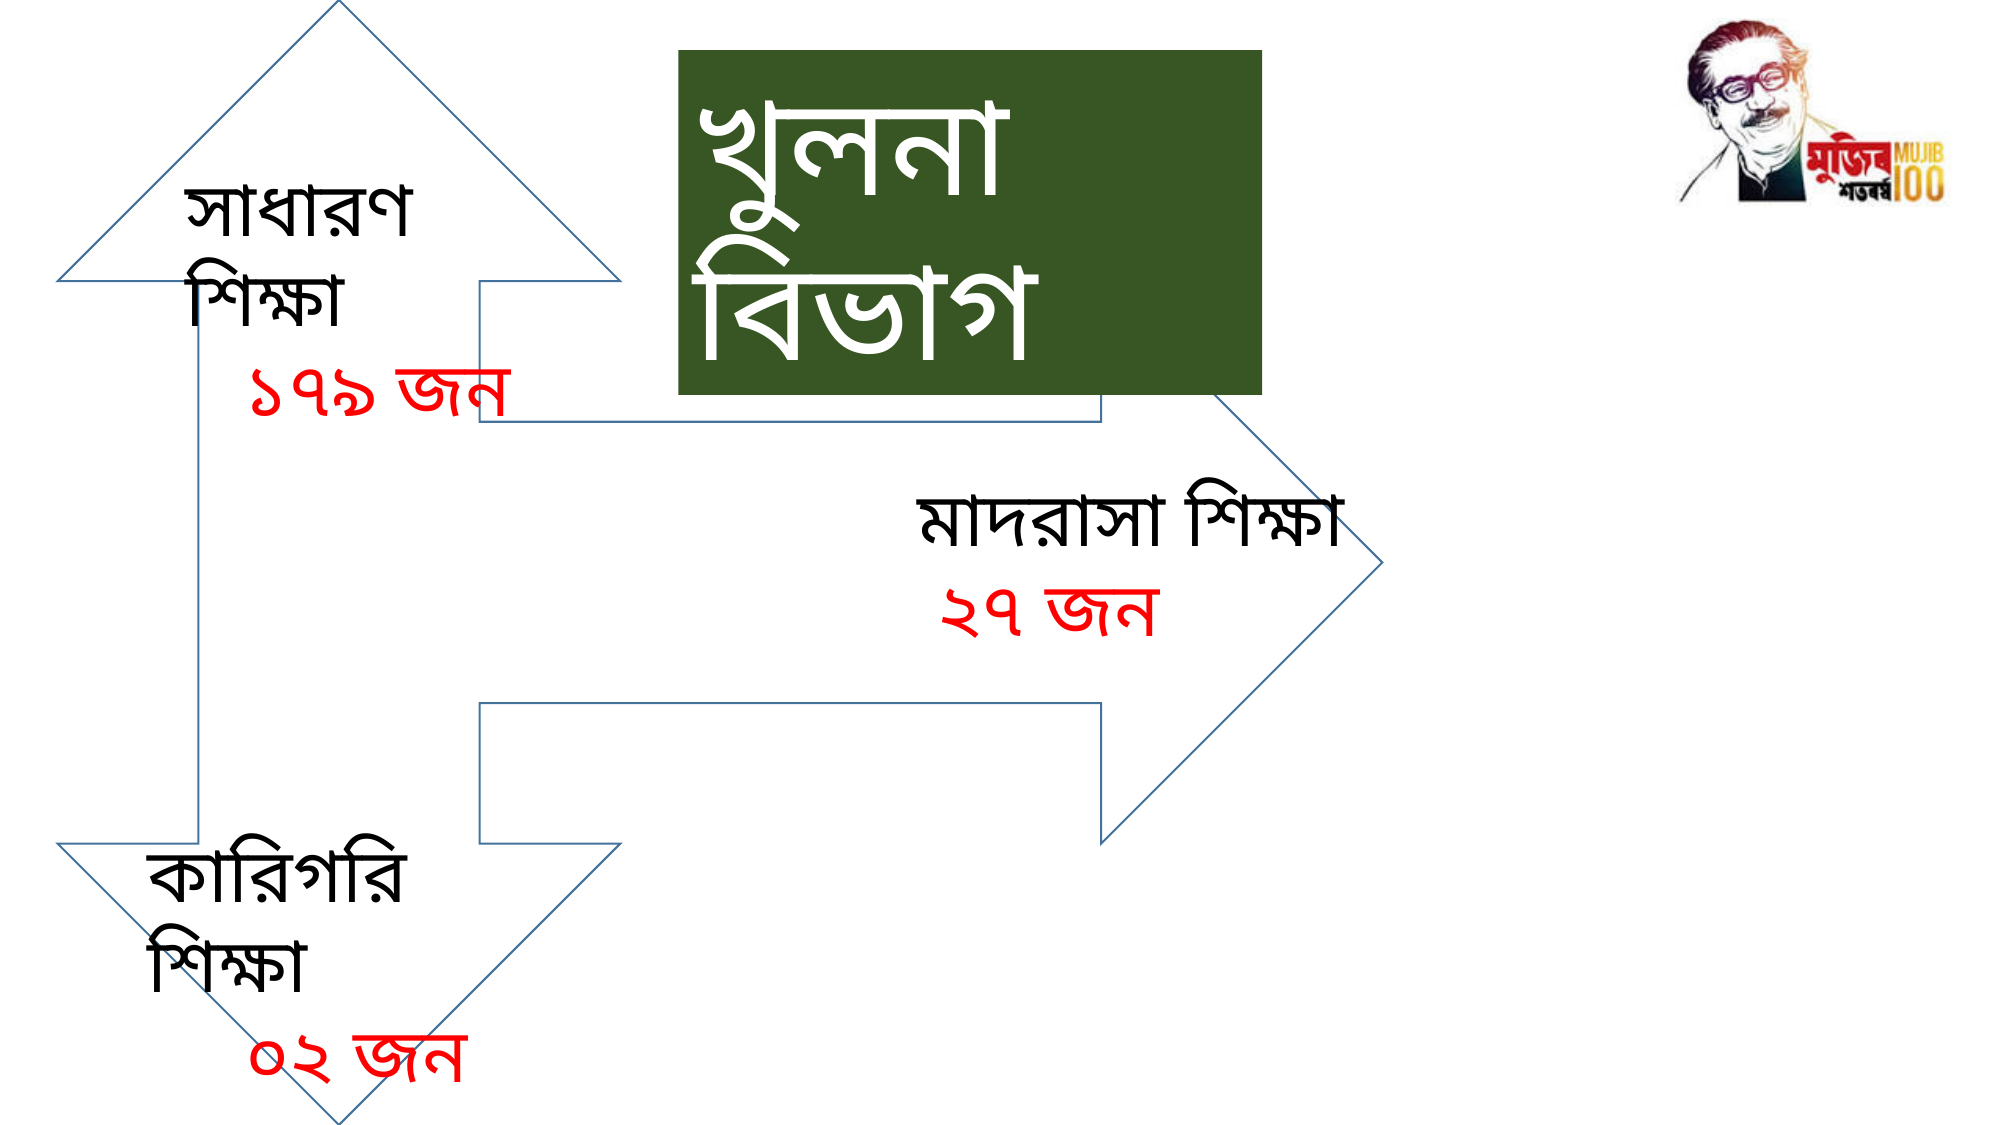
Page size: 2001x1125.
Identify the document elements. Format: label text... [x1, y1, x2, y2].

text_box [55, 842, 133, 921]
text_box সাধারণ শিক্ষা ১৭৯ জন [170, 154, 566, 439]
text_box [1360, 538, 1384, 587]
text_box খুলনা বিভাগ [678, 50, 1263, 395]
picture [1675, 18, 1956, 207]
text_box [317, 1105, 361, 1125]
text_box [566, 225, 623, 283]
text_box মাদরাসা শিক্ষা ২৭ জন [902, 463, 1360, 659]
text_box [183, 0, 495, 154]
text_box [524, 842, 623, 942]
text_box [197, 395, 1288, 847]
text_box কারিগরি শিক্ষা ০২ জন [133, 820, 524, 1105]
text_box [55, 167, 170, 283]
